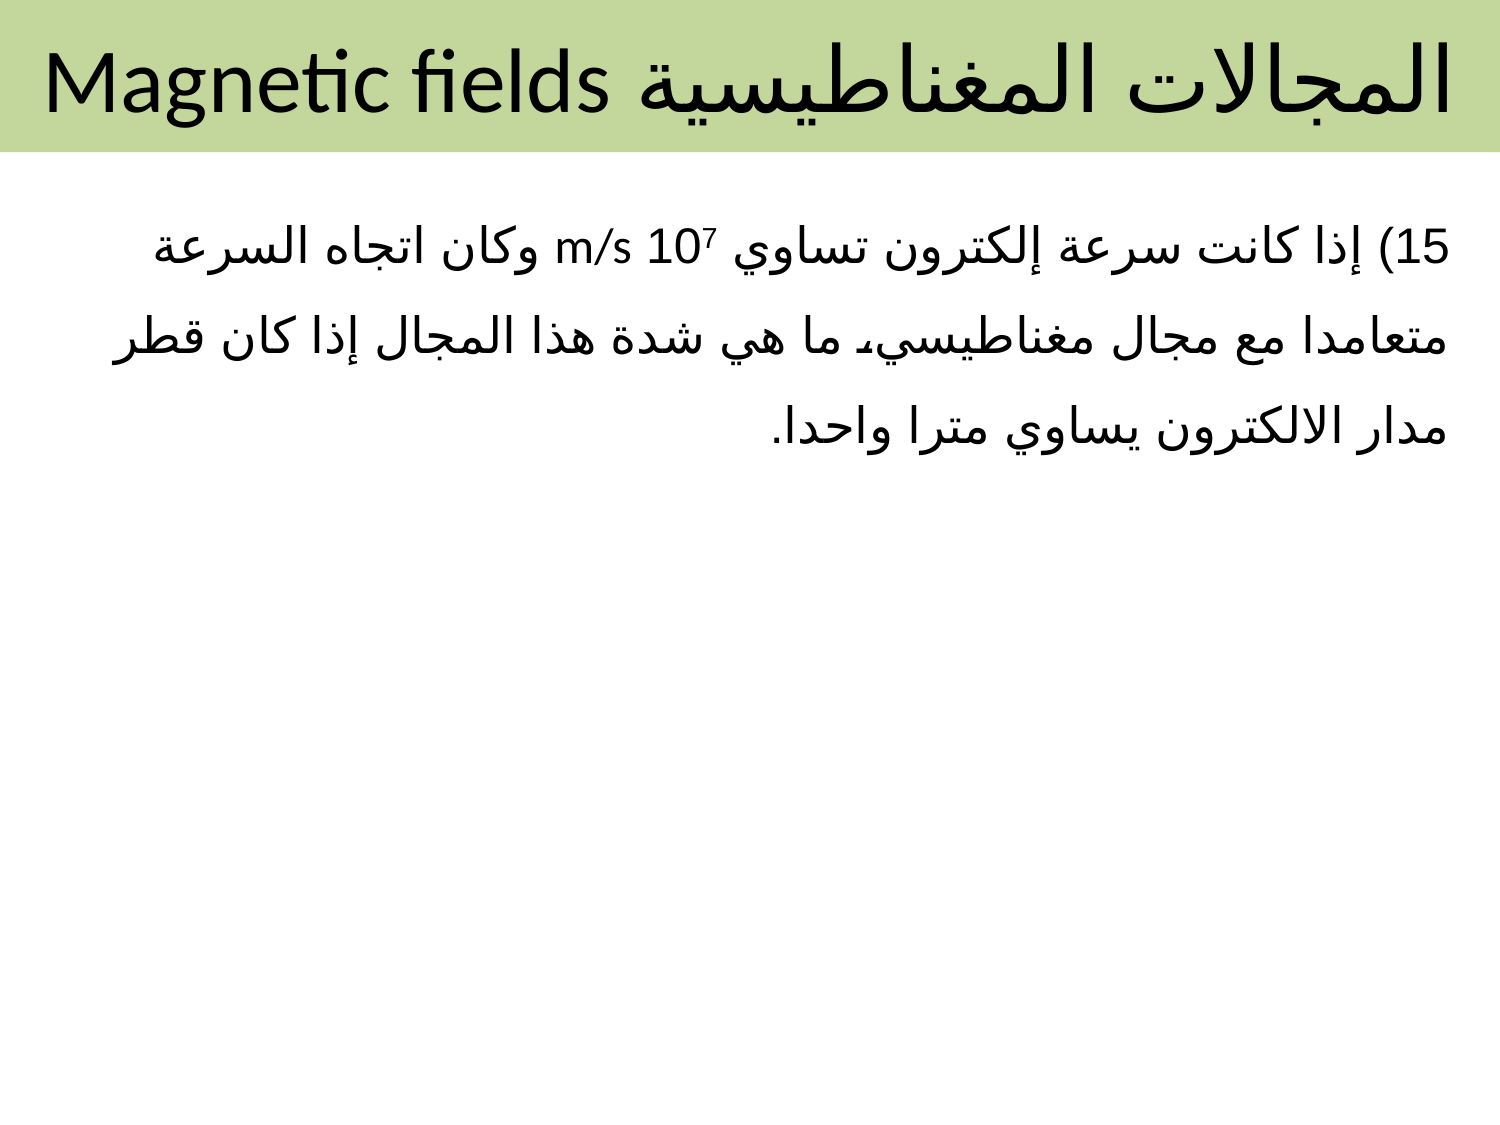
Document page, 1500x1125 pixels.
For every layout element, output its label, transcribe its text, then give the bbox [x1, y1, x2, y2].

list 15) إذا كانت سرعة إلكترون تساوي 107 m/s وكان اتجاه السرعة متعامدا مع مجال مغناطيسي، ما هي شدة هذا المجال إذا كان قطر مدار الالكترون يساوي مترا واحدا. [23, 175, 1466, 1006]
text_box المجالات المغناطيسية Magnetic fields [0, 0, 1500, 153]
